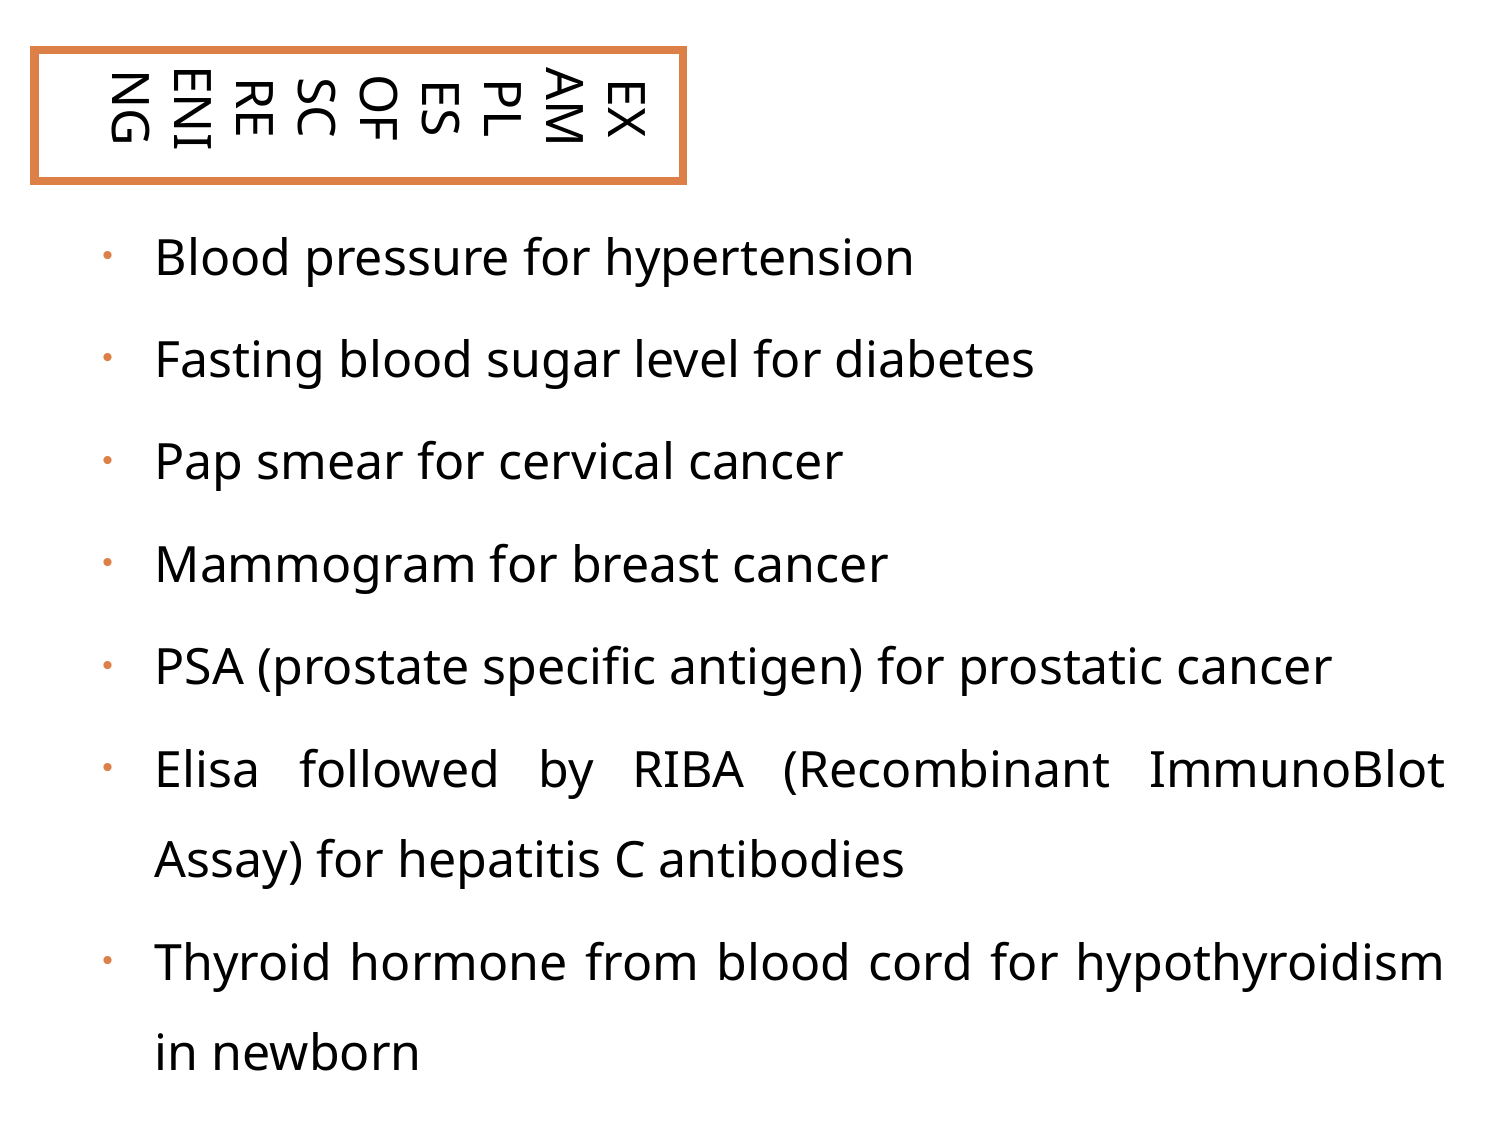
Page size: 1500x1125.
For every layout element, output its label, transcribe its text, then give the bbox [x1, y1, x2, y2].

list Blood pressure for hypertension Fasting blood sugar level for diabetes Pap smear for cervical cancer Mammogram for breast cancer PSA (prostate specific antigen) for prostatic cancer Elisa followed by RIBA (Recombinant ImmunoBlot Assay) for hepatitis C antibodies Thyroid hormone from blood cord for hypothyroidism in newborn Hip examination for congenital hip dislocation in the newborn [87, 187, 1461, 1088]
list EXAMPLES OF SCREENING [30, 46, 687, 185]
